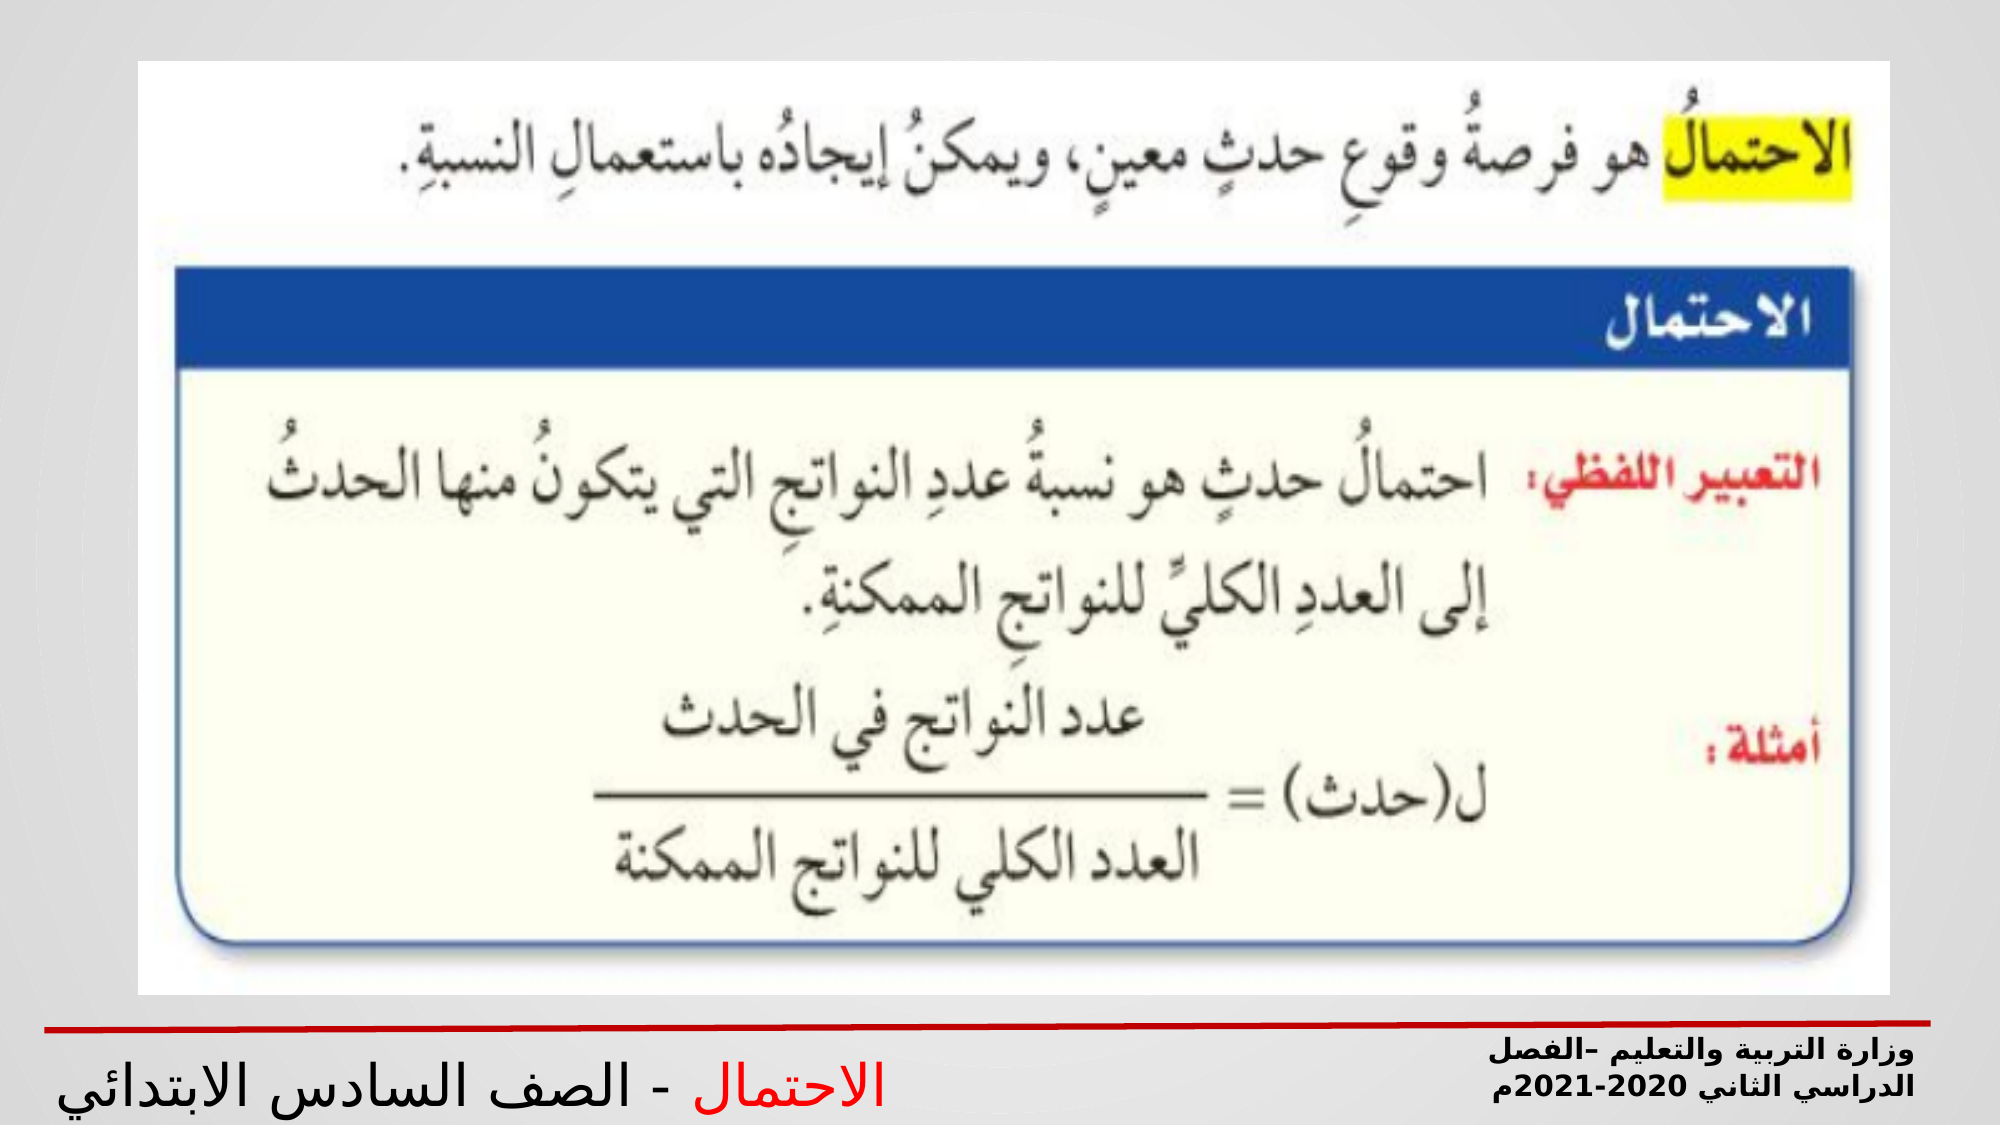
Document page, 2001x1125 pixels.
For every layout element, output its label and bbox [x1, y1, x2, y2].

picture [138, 61, 1890, 995]
